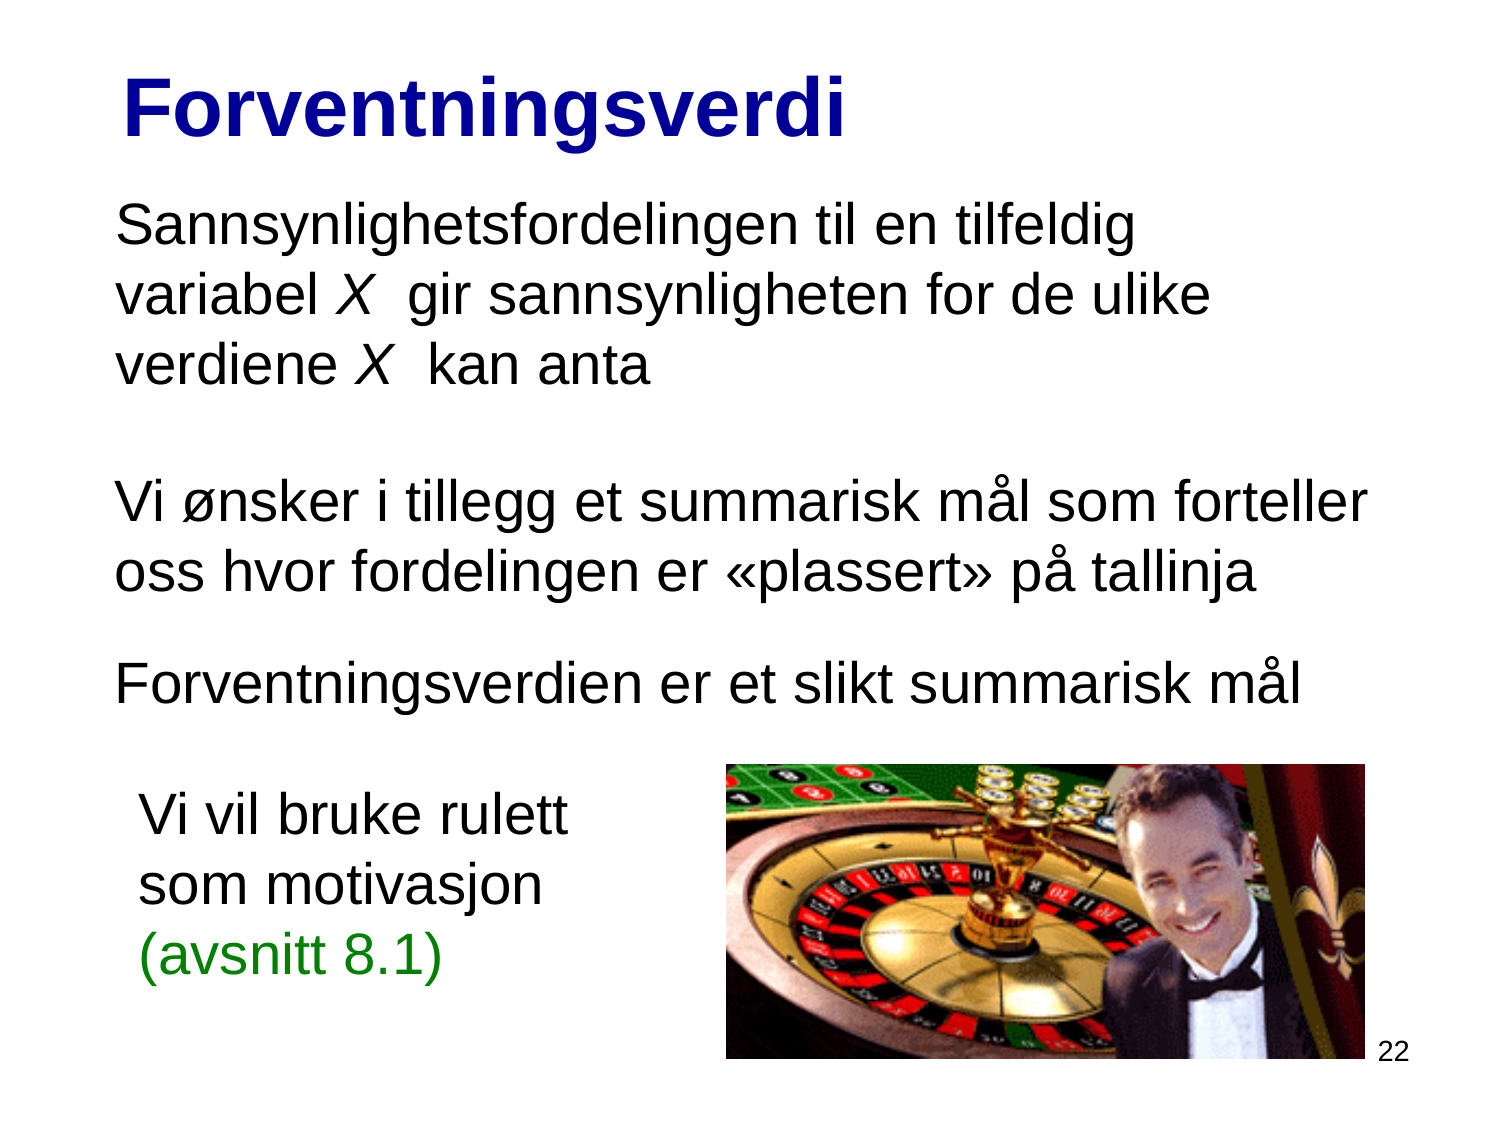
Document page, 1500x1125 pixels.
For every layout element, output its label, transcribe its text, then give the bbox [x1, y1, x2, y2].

text_box Vi vil bruke rulett som motivasjon (avsnitt 8.1) [123, 751, 644, 1012]
text_box Sannsynlighetsfordelingen til en tilfeldig variabel X gir sannsynligheten for de ulike verdiene X kan anta [100, 196, 1329, 386]
text_box Vi ønsker i tillegg et summarisk mål som forteller oss hvor fordelingen er «plassert» på tallinja [100, 455, 1427, 610]
text_box Forventningsverdien er et slikt summarisk mål [100, 621, 1427, 740]
slide_number 22 [1074, 1024, 1426, 1103]
title Forventningsverdi [88, 8, 882, 197]
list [726, 764, 1365, 1059]
